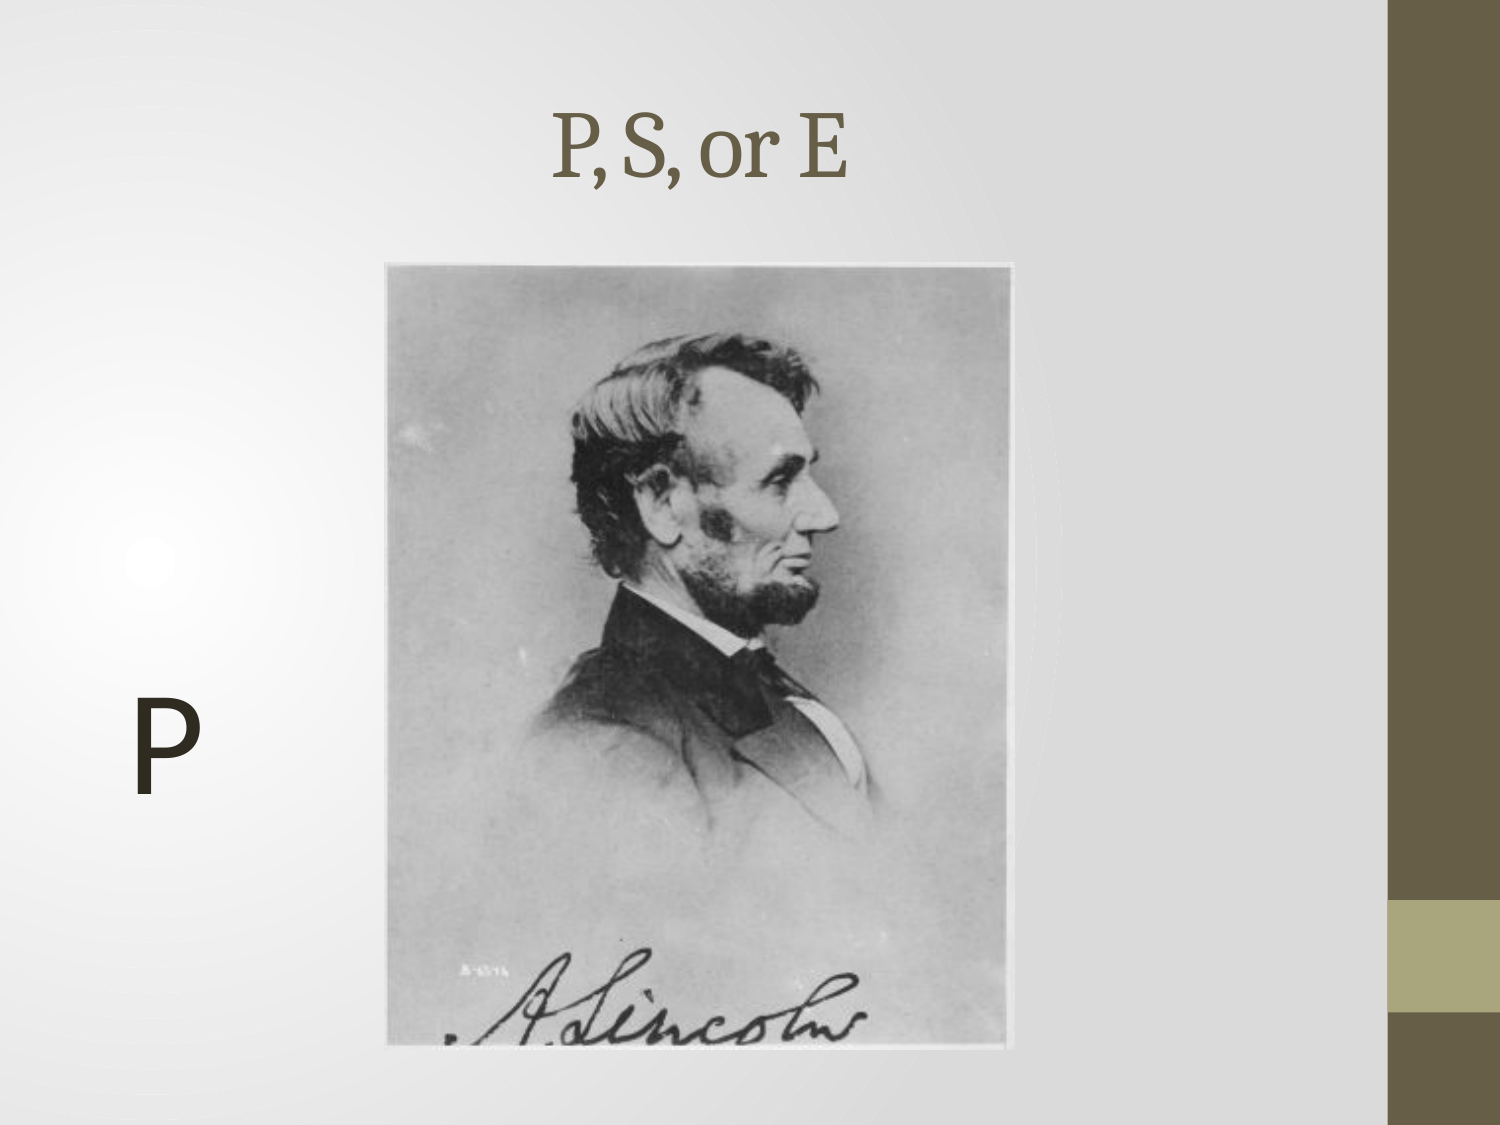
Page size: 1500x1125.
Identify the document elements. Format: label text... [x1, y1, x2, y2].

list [384, 261, 1016, 1051]
text_box P [113, 637, 221, 833]
title P, S, or E [75, 45, 1325, 233]
